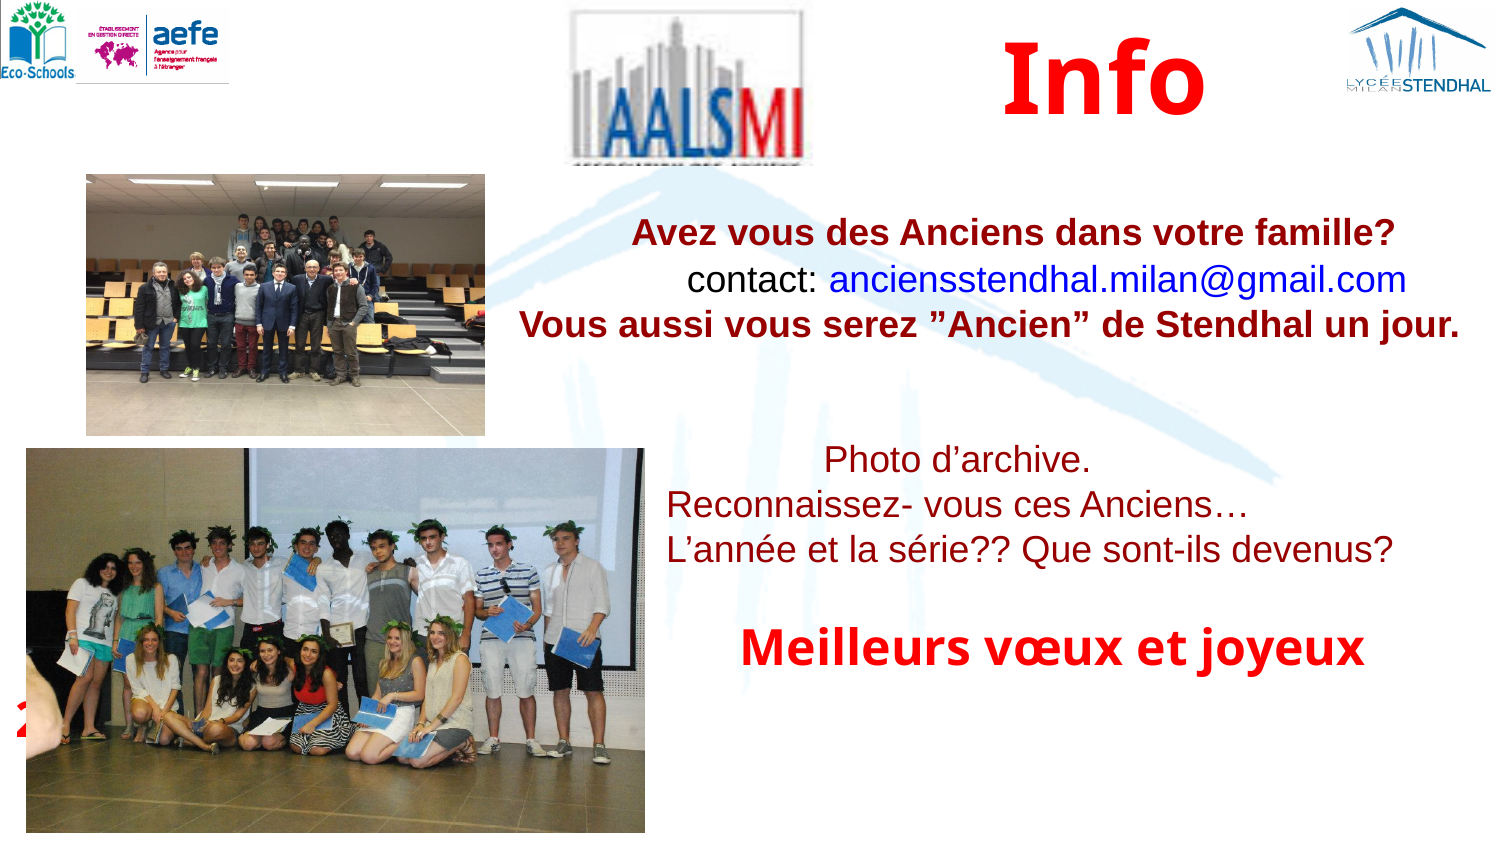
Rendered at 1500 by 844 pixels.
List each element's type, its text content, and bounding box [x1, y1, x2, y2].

text_box Info Avez vous des Anciens dans votre famille? contact: anciensstendhal.milan@gmail.com Vous aussi vous serez ”Ancien” de Stendhal un jour. Photo d’archive. Reconnaissez- vous ces Anciens… L’année et la série?? Que sont-ils devenus? Meilleurs vœux et joyeux 2019 [0, 0, 1500, 844]
picture [85, 174, 485, 436]
picture [25, 448, 646, 834]
picture [564, 0, 814, 166]
